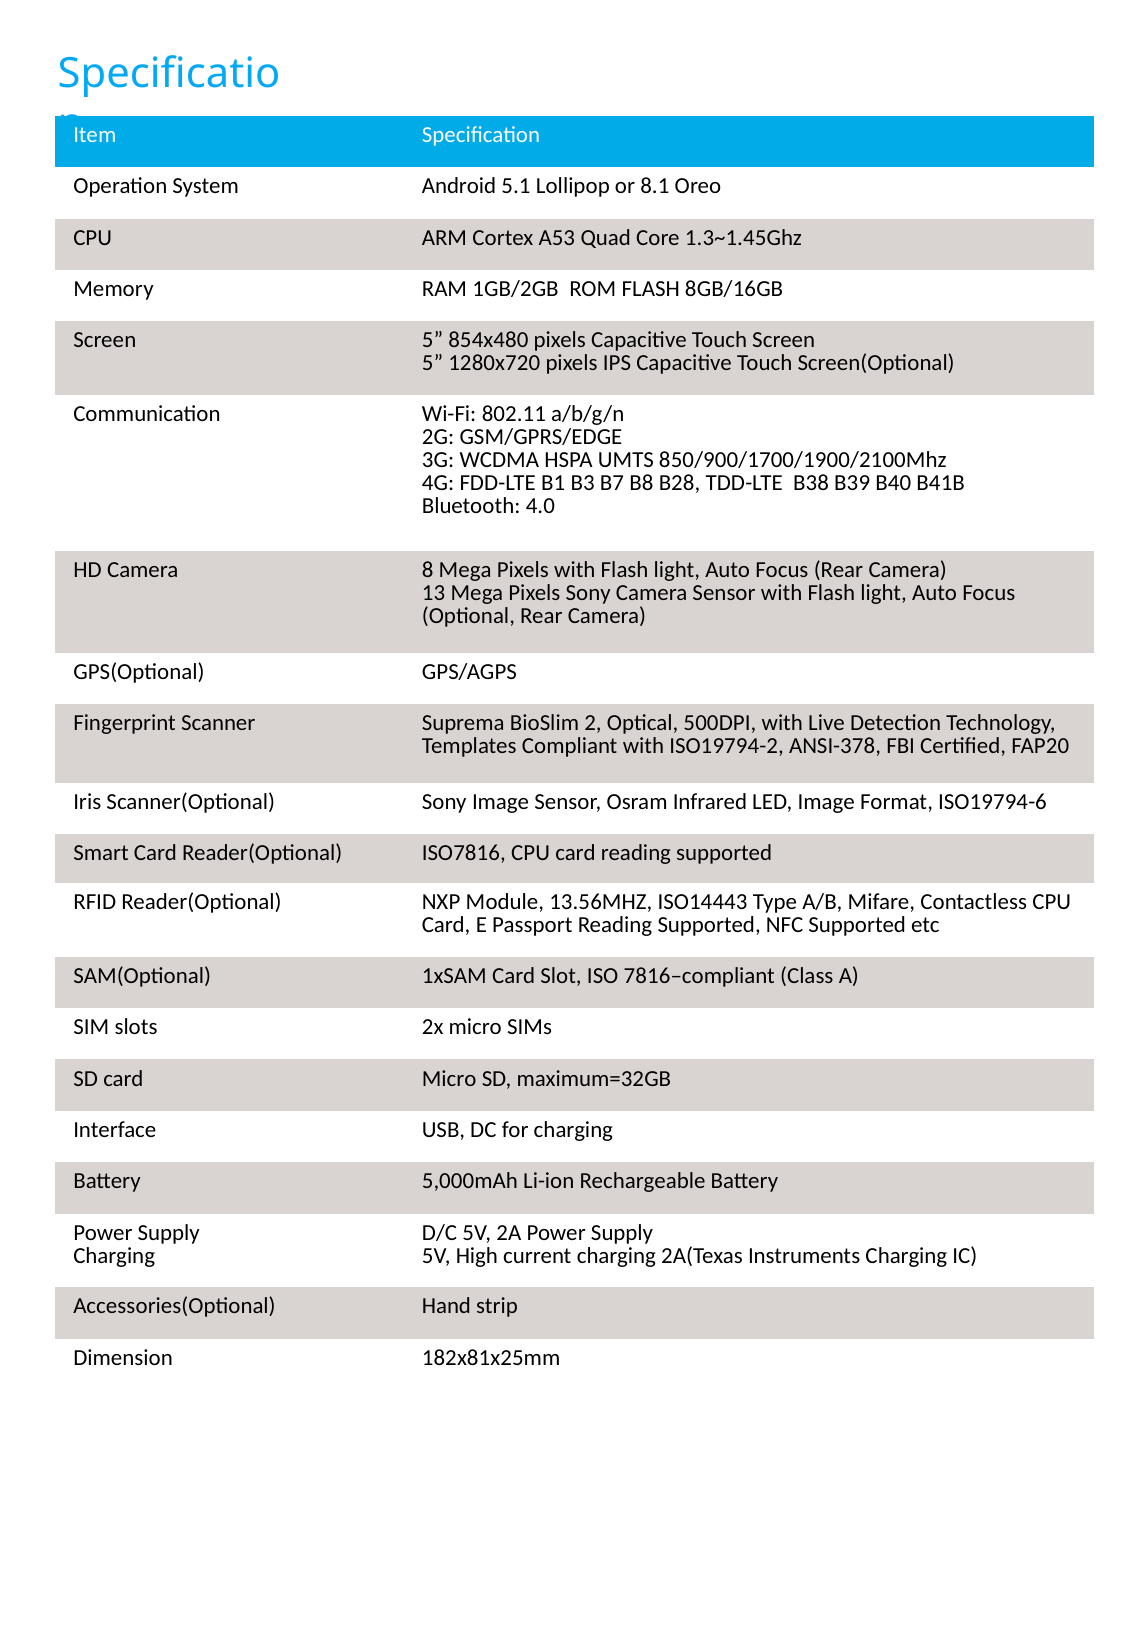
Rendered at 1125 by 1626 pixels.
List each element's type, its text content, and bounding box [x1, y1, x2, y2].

table_cell Micro SD, maximum=32GB [403, 1059, 1094, 1111]
table_cell Battery [55, 1162, 403, 1214]
table_cell ARM Cortex A53 Quad Core 1.3~1.45Ghz [403, 219, 1094, 270]
table_cell GPS(Optional) [55, 653, 403, 704]
table_cell Screen [55, 321, 403, 395]
table_cell Memory [55, 270, 403, 321]
table_cell Dimension [55, 1339, 403, 1390]
table_cell D/C 5V, 2A Power Supply 5V, High current charging 2A(Texas Instruments Charging IC) [403, 1214, 1094, 1287]
text_box Specification [42, 37, 315, 153]
table_cell Smart Card Reader(Optional) [55, 834, 403, 883]
table_cell 2x micro SIMs [403, 1008, 1094, 1059]
table_cell ISO7816, CPU card reading supported [403, 834, 1094, 883]
table_cell Android 5.1 Lollipop or 8.1 Oreo [403, 167, 1094, 219]
table_cell Wi-Fi: 802.11 a/b/g/n 2G: GSM/GPRS/EDGE 3G: WCDMA HSPA UMTS 850/900/1700/1900/2100Mhz 4G: FDD-LTE B1 B3 B7 B8 B28, TDD-LTE B38 B39 B40 B41B Bluetooth: 4.0 [403, 395, 1094, 551]
table_cell Interface [55, 1111, 403, 1162]
table_cell Accessories(Optional) [55, 1287, 403, 1339]
table_cell Sony Image Sensor, Osram Infrared LED, Image Format, ISO19794-6 [403, 783, 1094, 834]
table_cell Hand strip [403, 1287, 1094, 1339]
table_cell Suprema BioSlim 2, Optical, 500DPI, with Live Detection Technology, Templates Compliant with ISO19794-2, ANSI-378, FBI Certified, FAP20 [403, 704, 1094, 783]
table_cell 5,000mAh Li-ion Rechargeable Battery [403, 1162, 1094, 1214]
table_cell 5” 854x480 pixels Capacitive Touch Screen 5” 1280x720 pixels IPS Capacitive Touch Screen(Optional) [403, 321, 1094, 395]
table_cell Fingerprint Scanner [55, 704, 403, 783]
table_cell NXP Module, 13.56MHZ, ISO14443 Type A/B, Mifare, Contactless CPU Card, E Passport Reading Supported, NFC Supported etc [403, 883, 1094, 957]
table_cell 182x81x25mm [403, 1339, 1094, 1390]
table_header Specification [403, 116, 1094, 167]
table_cell CPU [55, 219, 403, 270]
table_cell SD card [55, 1059, 403, 1111]
table_cell RFID Reader(Optional) [55, 883, 403, 957]
table_cell SIM slots [55, 1008, 403, 1059]
table_cell Communication [55, 395, 403, 551]
table_cell 1xSAM Card Slot, ISO 7816–compliant (Class A) [403, 957, 1094, 1008]
table_cell RAM 1GB/2GB ROM FLASH 8GB/16GB [403, 270, 1094, 321]
table_cell Power Supply Charging [55, 1214, 403, 1287]
table_cell Iris Scanner(Optional) [55, 783, 403, 834]
table_header Item [55, 116, 403, 167]
table_cell SAM(Optional) [55, 957, 403, 1008]
table_cell Operation System [55, 167, 403, 219]
table_cell GPS/AGPS [403, 653, 1094, 704]
table_cell USB, DC for charging [403, 1111, 1094, 1162]
table_cell HD Camera [55, 551, 403, 653]
table_cell 8 Mega Pixels with Flash light, Auto Focus (Rear Camera) 13 Mega Pixels Sony Camera Sensor with Flash light, Auto Focus (Optional, Rear Camera) [403, 551, 1094, 653]
